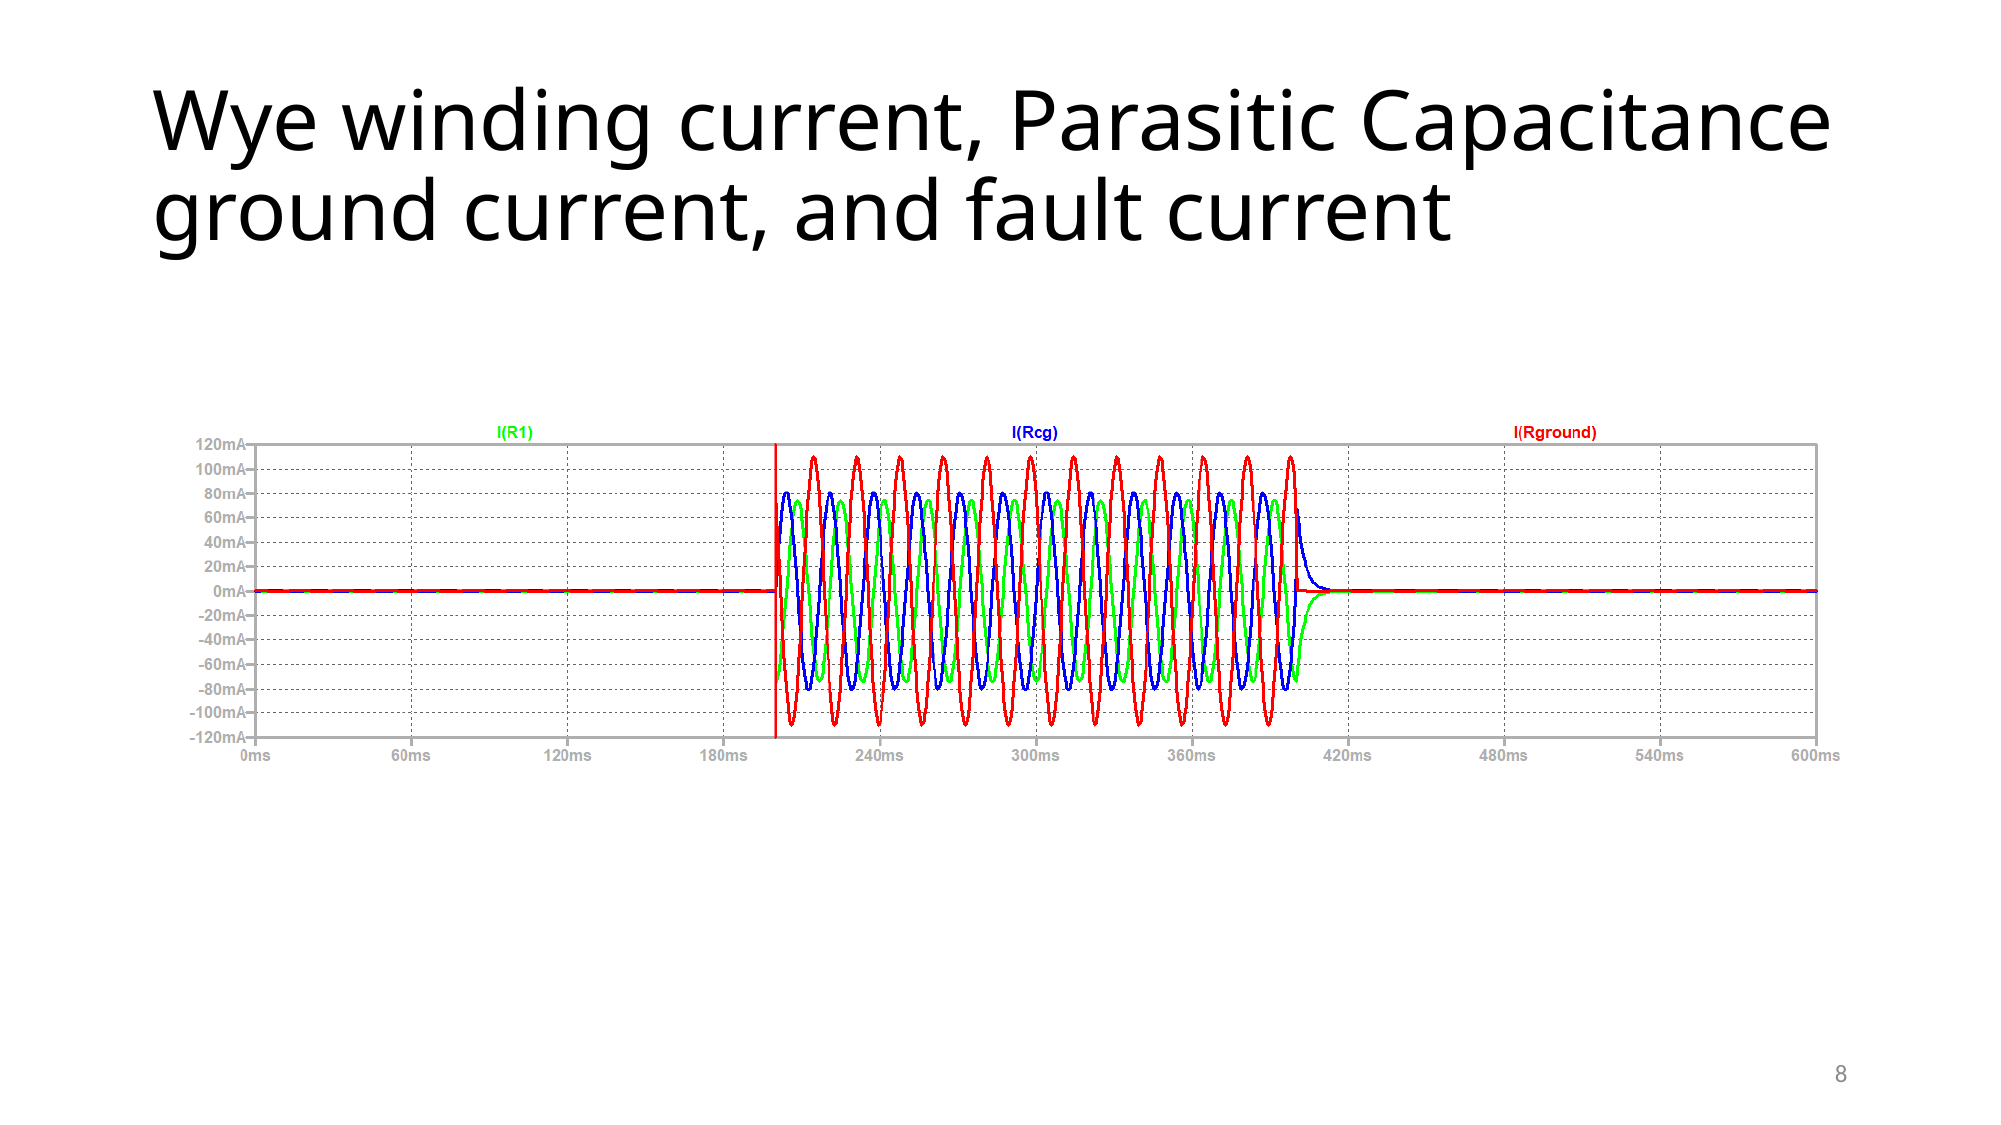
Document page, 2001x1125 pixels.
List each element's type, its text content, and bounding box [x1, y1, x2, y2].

slide_number 8 [1412, 1042, 1863, 1103]
picture [189, 423, 1840, 766]
title Wye winding current, Parasitic Capacitance ground current, and fault current [137, 59, 1863, 278]
